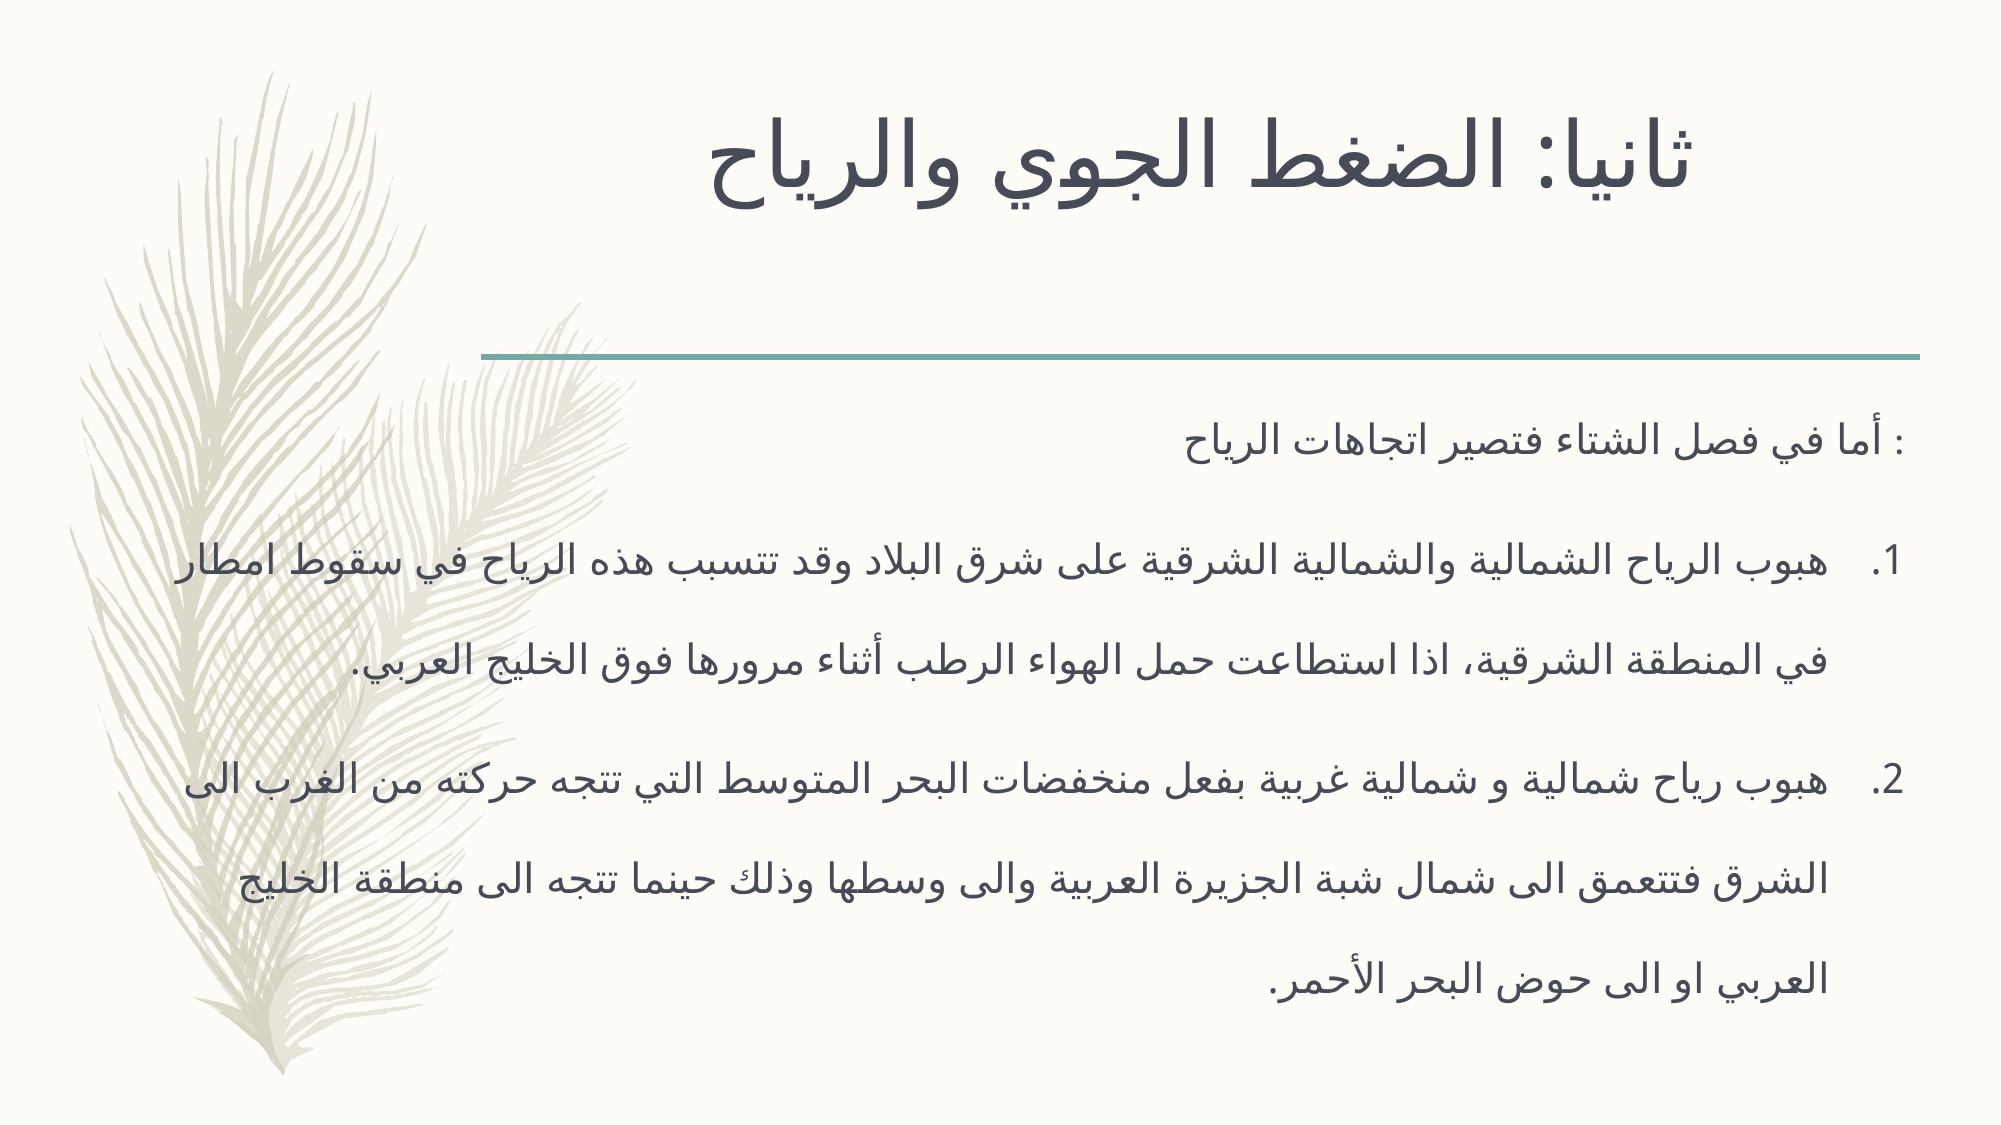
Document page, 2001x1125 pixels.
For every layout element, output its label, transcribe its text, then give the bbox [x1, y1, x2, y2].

title ثانيا: الضغط الجوي والرياح [481, 93, 1920, 350]
list أما في فصل الشتاء فتصير اتجاهات الرياح : هبوب الرياح الشمالية والشمالية الشرقية على شرق البلاد وقد تتسبب هذه الرياح في سقوط امطار في المنطقة الشرقية، اذا استطاعت حمل الهواء الرطب أثناء مرورها فوق الخليج العربي. هبوب رياح شمالية و شمالية غربية بفعل منخفضات البحر المتوسط التي تتجه حركته من الغرب الى الشرق فتتعمق الى شمال شبة الجزيرة العربية والى وسطها وذلك حينما تتجه الى منطقة الخليج العربي او الى حوض البحر الأحمر. [112, 399, 1920, 999]
